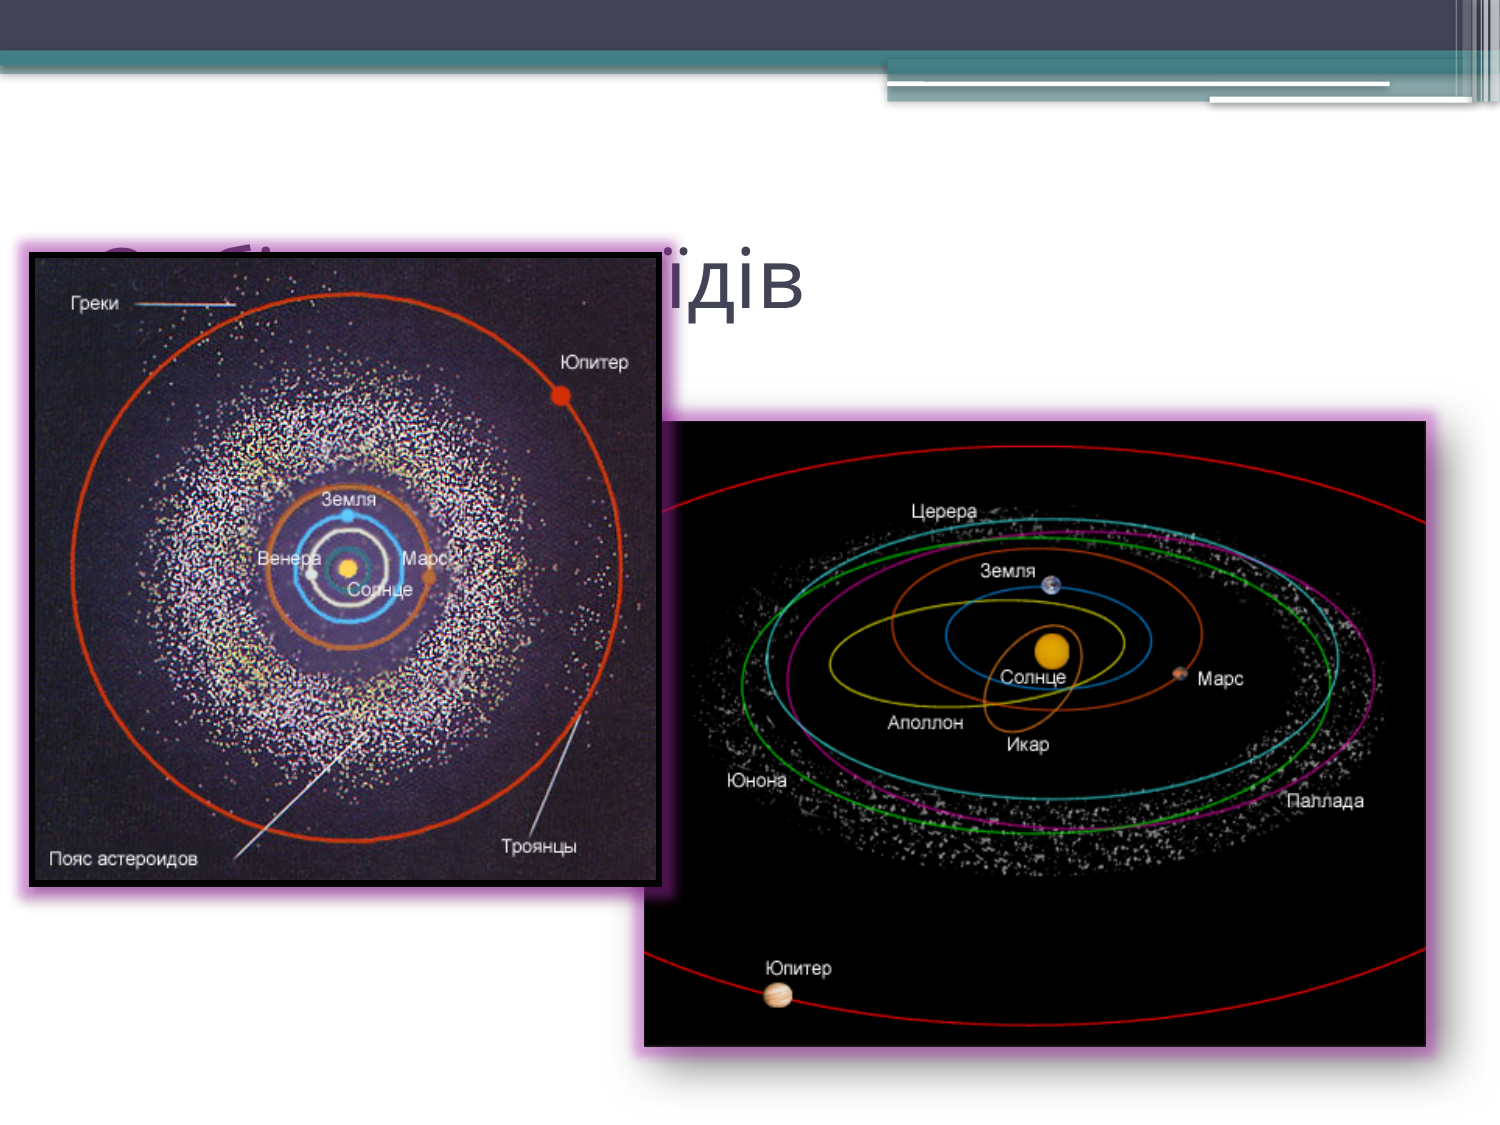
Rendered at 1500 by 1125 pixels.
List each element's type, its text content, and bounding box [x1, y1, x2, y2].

picture [34, 257, 1426, 1048]
title Орбіти астероїдів [75, 187, 1425, 363]
